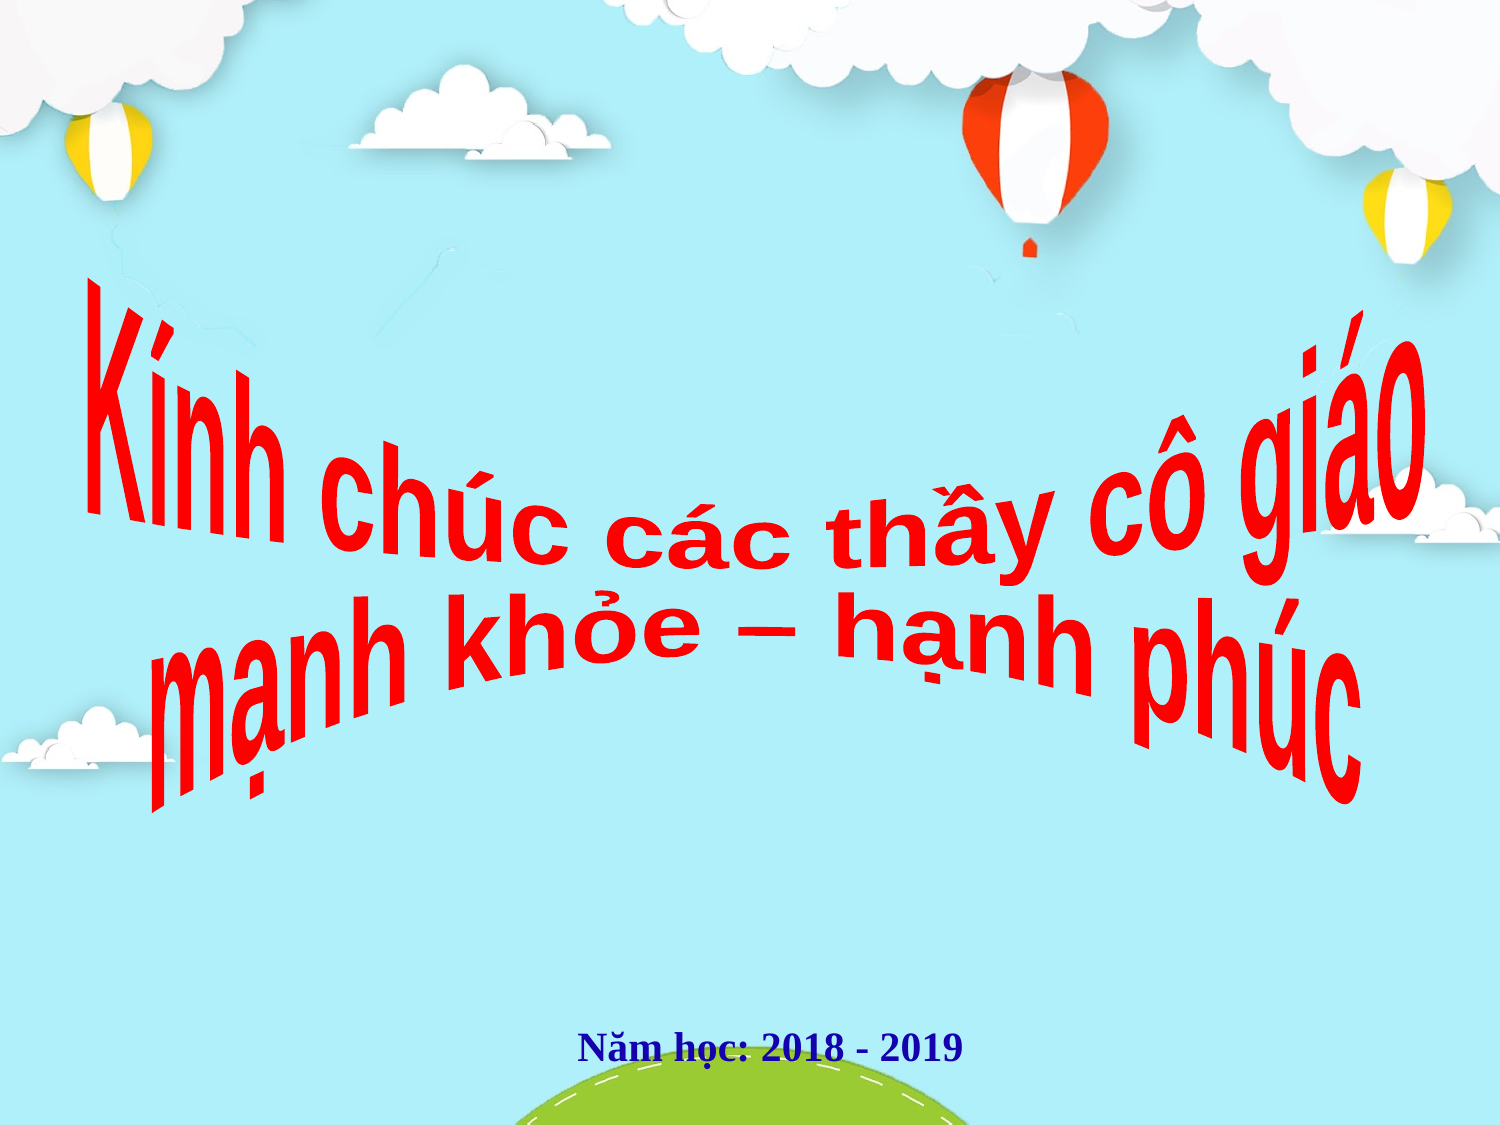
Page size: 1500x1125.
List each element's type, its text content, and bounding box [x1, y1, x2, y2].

text_box Năm học: 2018 - 2019 [562, 1012, 1013, 1078]
picture [0, 0, 1500, 1125]
